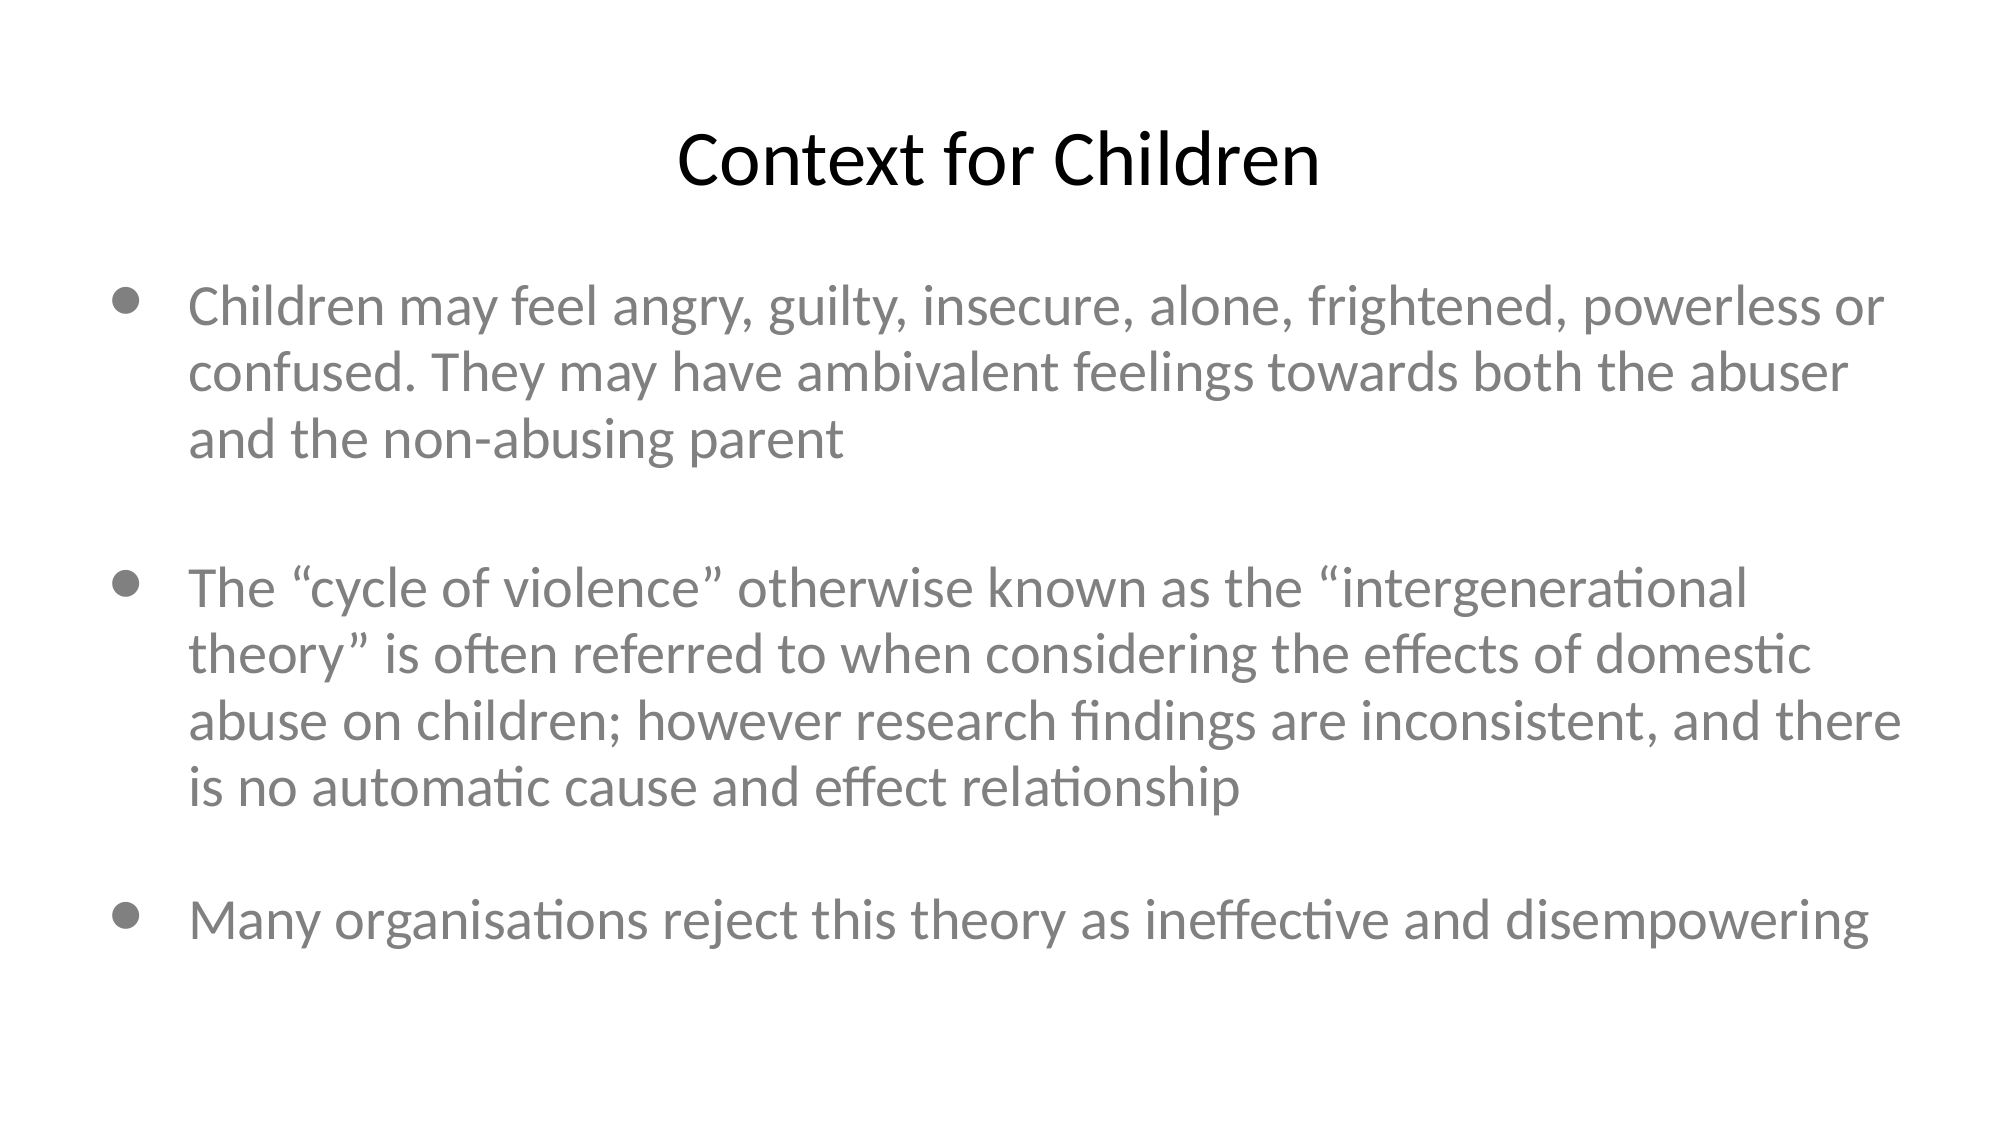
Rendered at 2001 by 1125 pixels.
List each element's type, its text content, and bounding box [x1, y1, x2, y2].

title Context for Children [68, 97, 1932, 223]
list Children may feel angry, guilty, insecure, alone, frightened, powerless or confused. They may have ambivalent feelings towards both the abuser and the non-abusing parent The “cycle of violence” otherwise known as the “intergenerational theory” is often referred to when considering the effects of domestic abuse on children; however research findings are inconsistent, and there is no automatic cause and effect relationship Many organisations reject this theory as ineffective and disempowering [68, 252, 1932, 1028]
